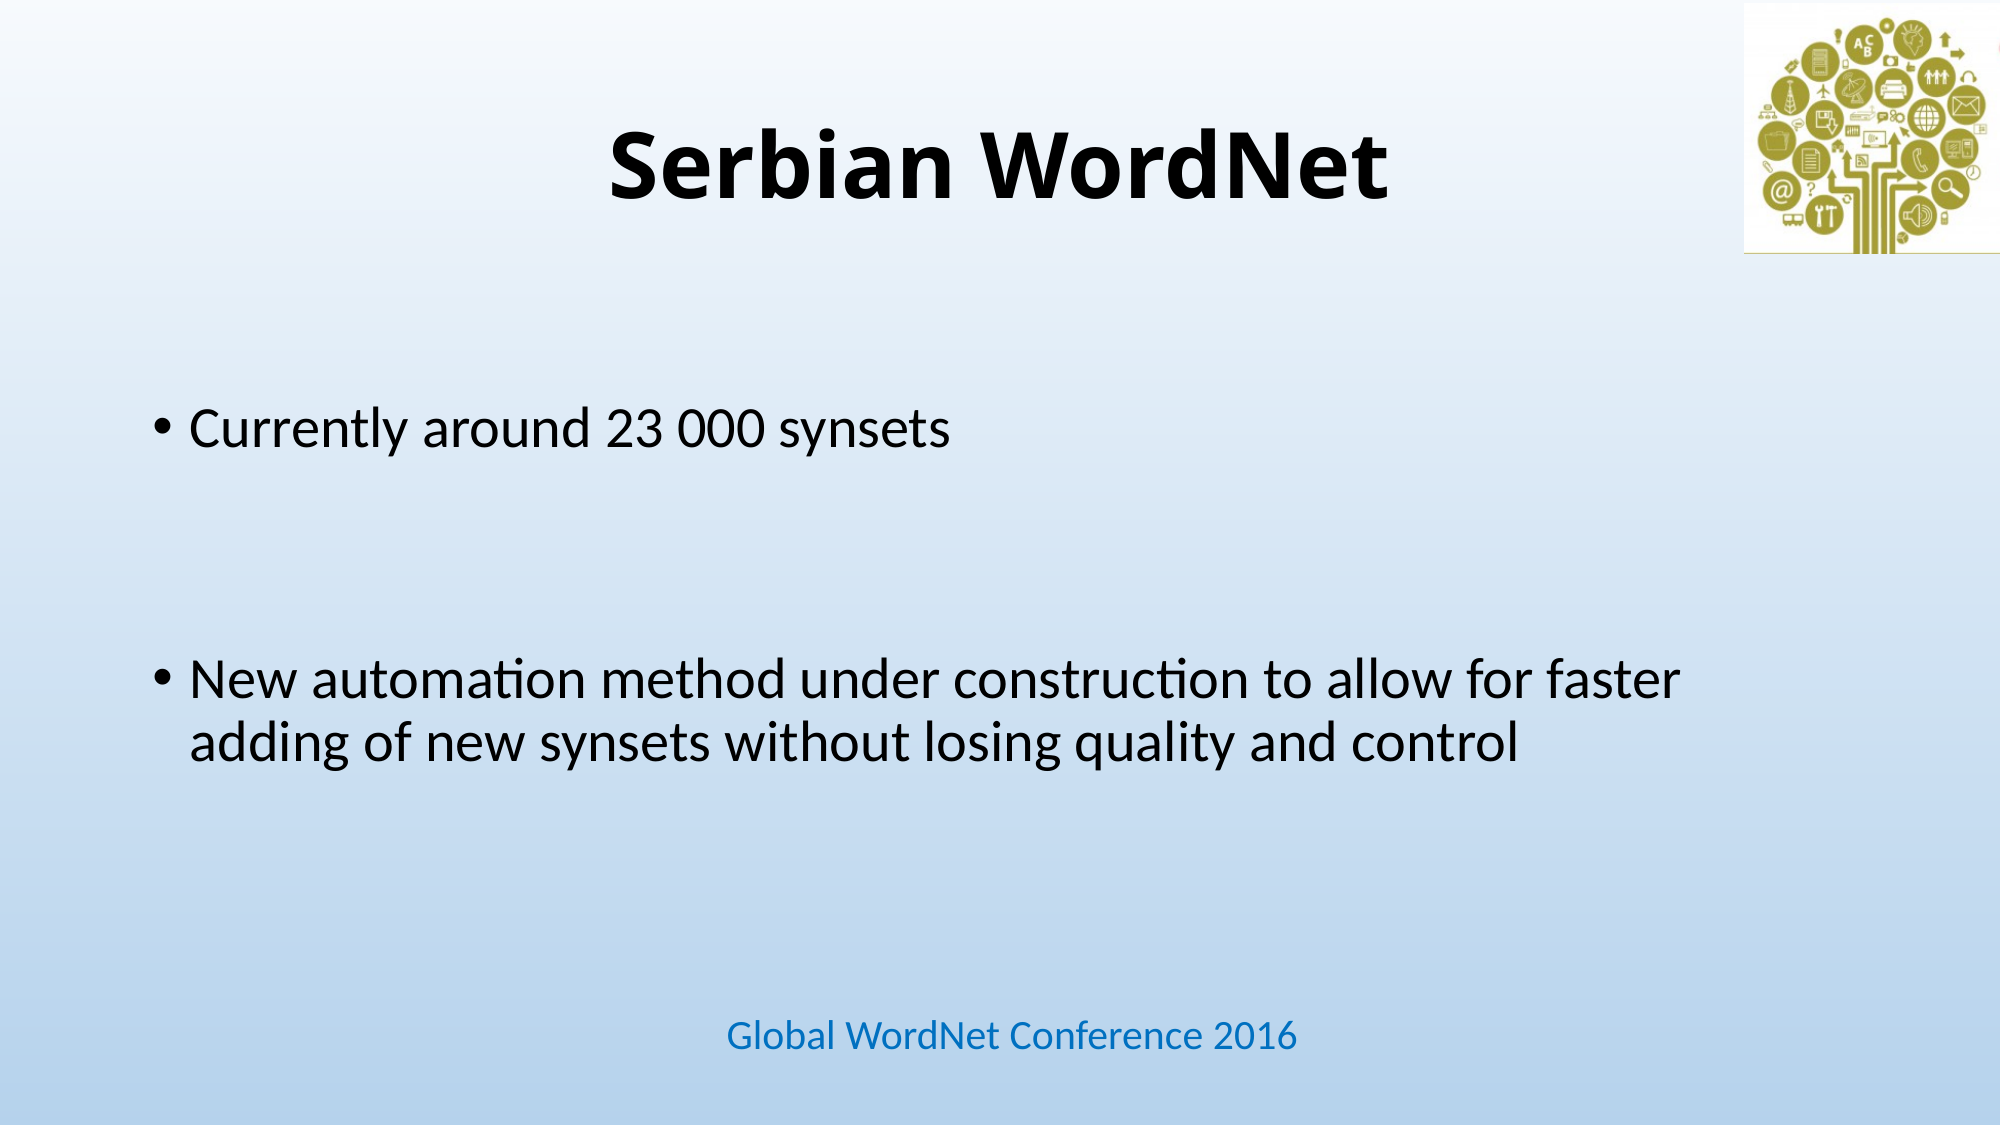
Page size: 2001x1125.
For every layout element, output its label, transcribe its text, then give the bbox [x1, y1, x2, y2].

list Currently around 23 000 synsets New automation method under construction to allow for faster adding of new synsets without losing quality and control [137, 299, 1863, 1014]
footer Global WordNet Conference 2016 [497, 1013, 1528, 1103]
picture [1744, 3, 2000, 254]
title Serbian WordNet [137, 59, 1863, 278]
